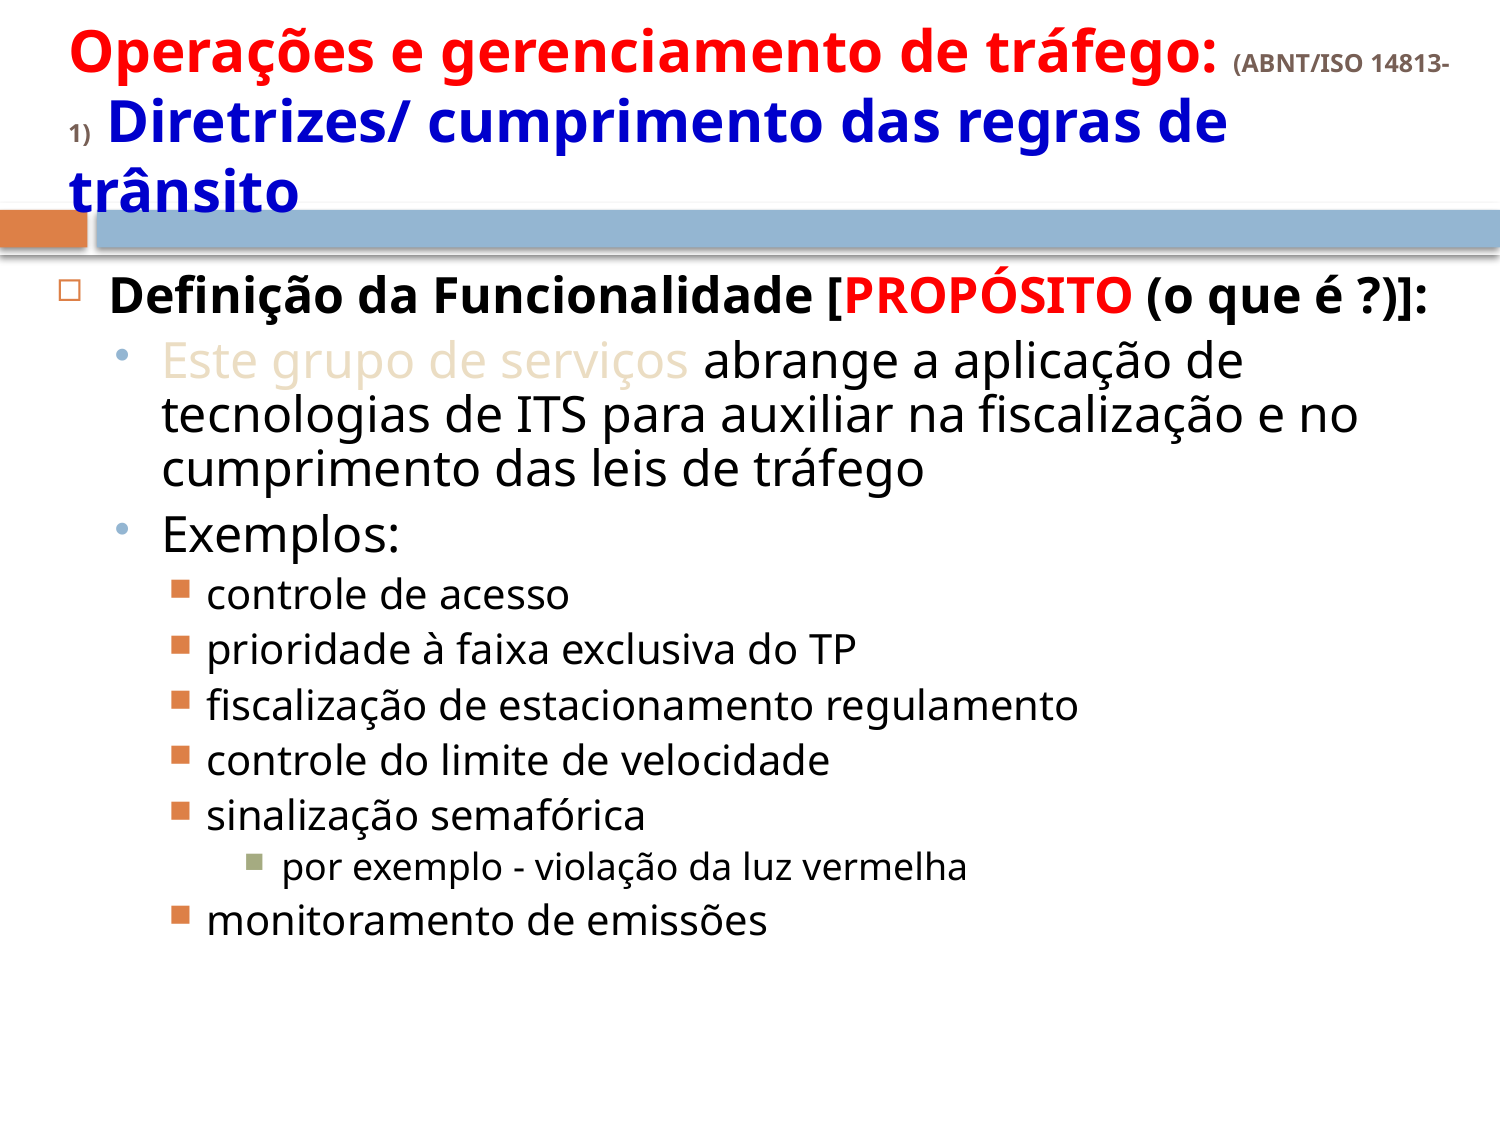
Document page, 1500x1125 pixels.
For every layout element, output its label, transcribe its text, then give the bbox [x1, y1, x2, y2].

title Operações e gerenciamento de tráfego: (ABNT/ISO 14813-1) Diretrizes/ cumprimento das regras de trânsito [53, 37, 1471, 200]
list Definição da Funcionalidade [PROPÓSITO (o que é ?)]: Este grupo de serviços abrange a aplicação de tecnologias de ITS para auxiliar na fiscalização e no cumprimento das leis de tráfego Exemplos: controle de acesso prioridade à faixa exclusiva do TP fiscalização de estacionamento regulamento controle do limite de velocidade sinalização semafórica por exemplo - violação da luz vermelha monitoramento de emissões [41, 262, 1471, 1059]
